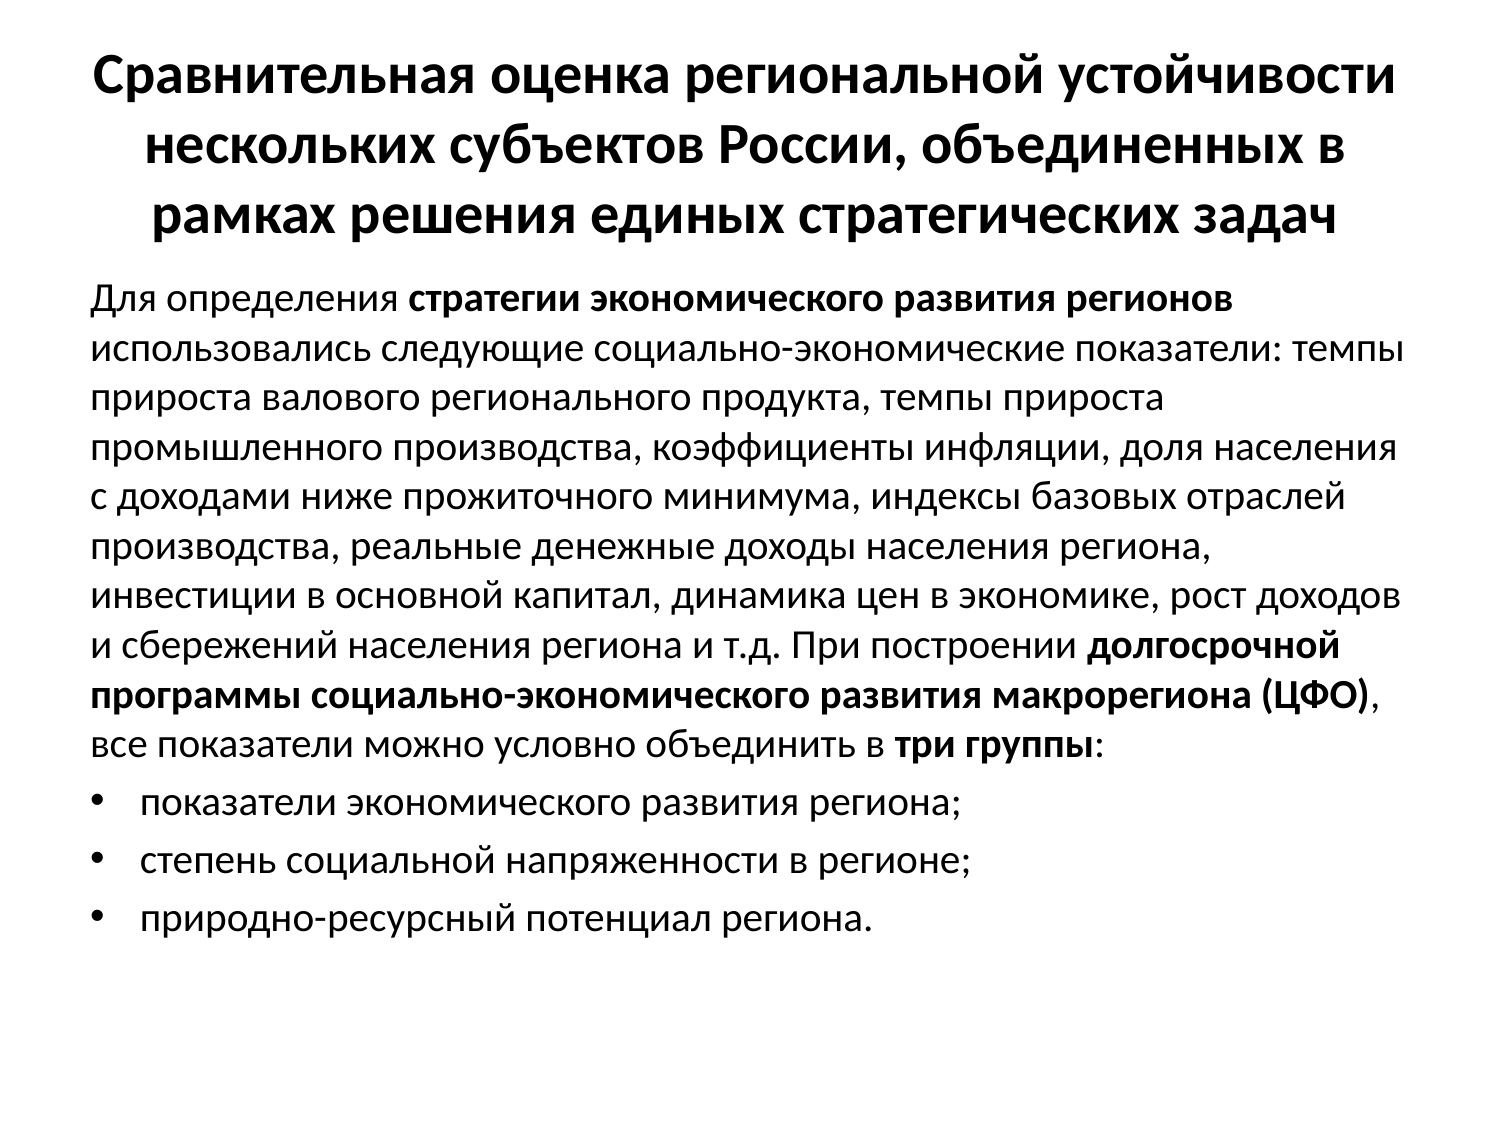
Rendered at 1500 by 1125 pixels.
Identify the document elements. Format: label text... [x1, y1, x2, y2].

list Для определения стратегии экономического развития регионов использовались следующие социально-экономические показатели: темпы прироста валового регионального продукта, темпы прироста промышленного производства, коэффициенты инфляции, доля населения с доходами ниже прожиточного минимума, индексы базовых отраслей производства, реальные денежные доходы населения региона, инвестиции в основной капитал, динамика цен в экономике, рост доходов и сбережений населения региона и т.д. При построении долгосрочной программы социально-экономического развития макрорегиона (ЦФО), все показатели можно условно объединить в три группы: показатели экономического развития региона; степень социальной напряженности в регионе; природно-ресурсный потенциал региона. [75, 262, 1425, 1005]
title Сравнительная оценка региональной устойчивости нескольких субъектов России, объединенных в рамках решения единых стратегических задач [70, 46, 1421, 235]
